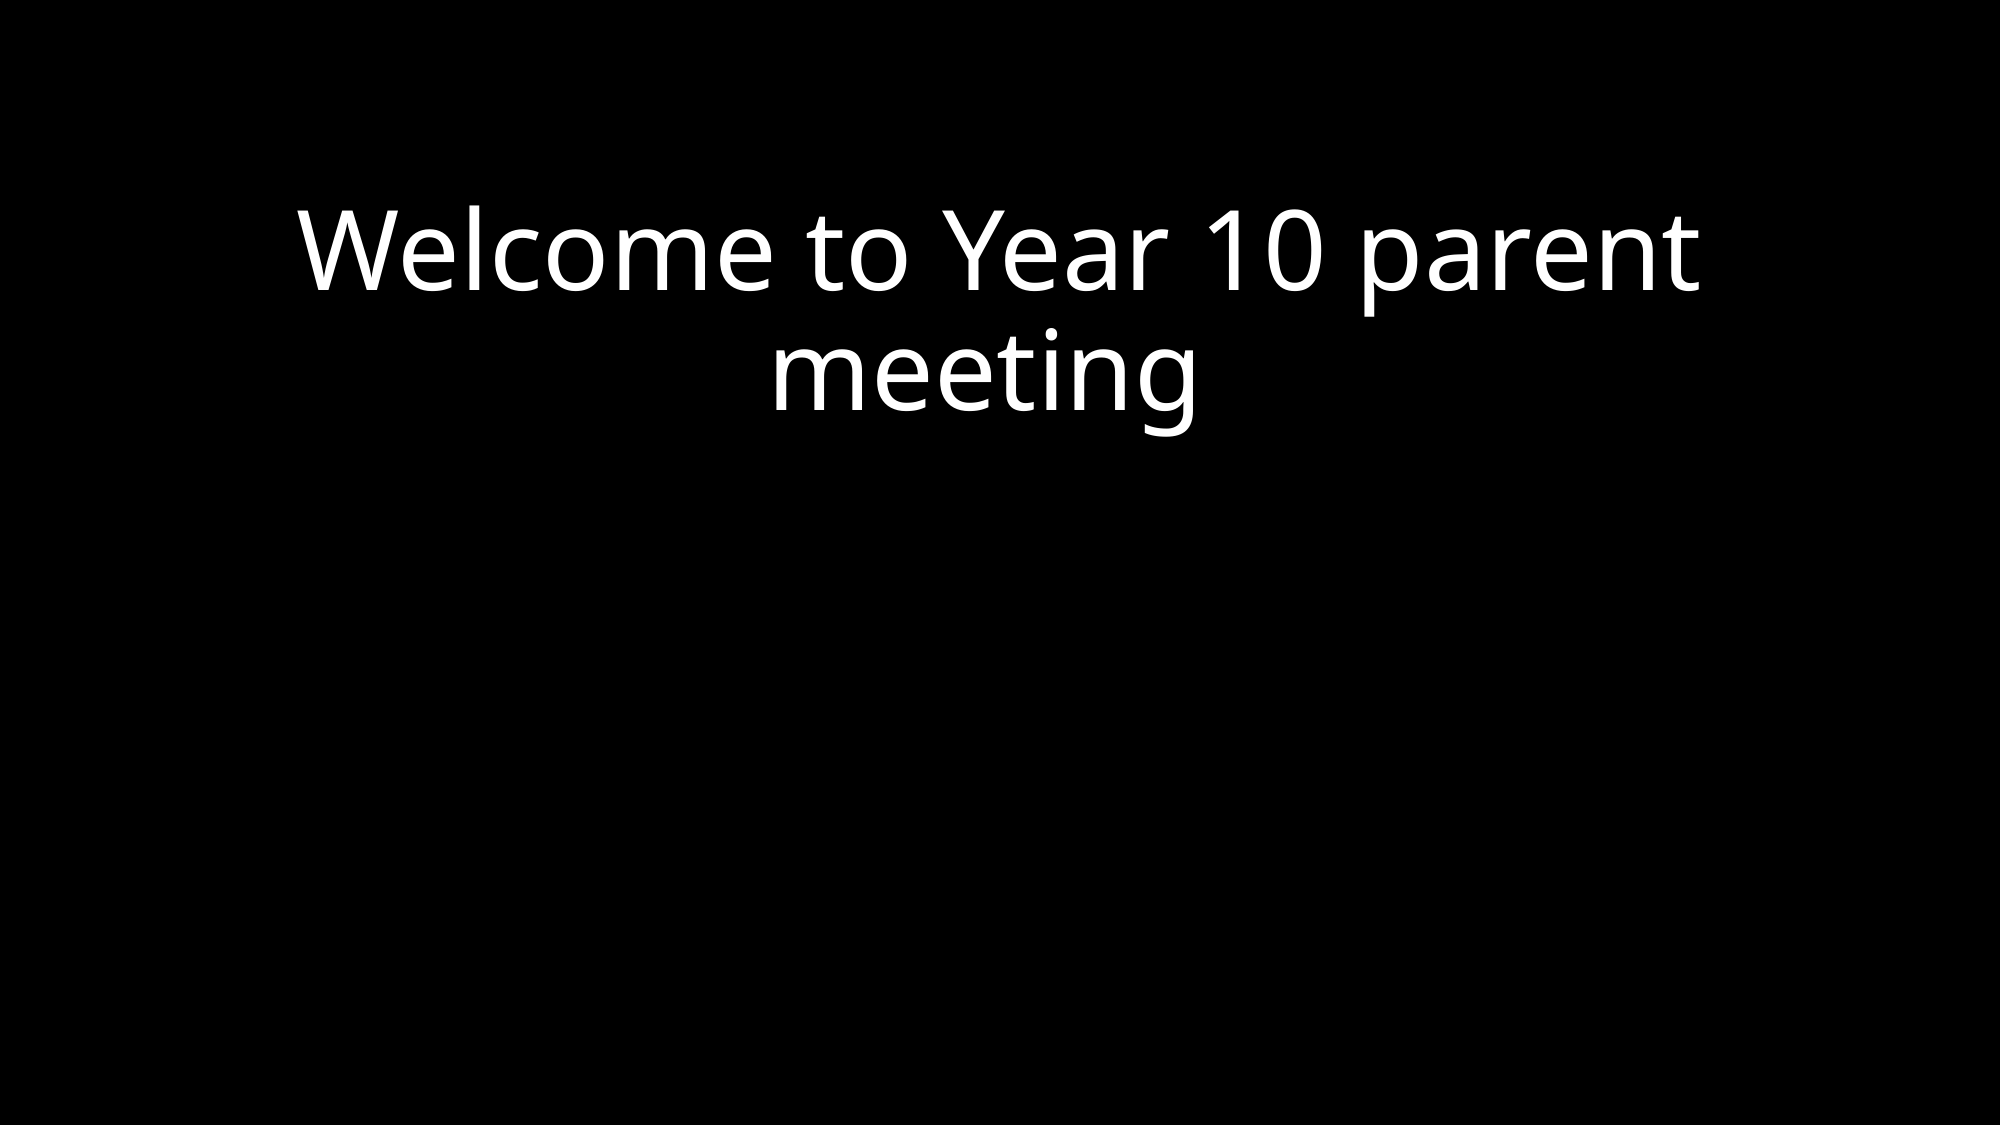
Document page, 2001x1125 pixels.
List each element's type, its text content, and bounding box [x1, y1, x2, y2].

title Welcome to Year 10 parent meeting [249, 184, 1750, 576]
